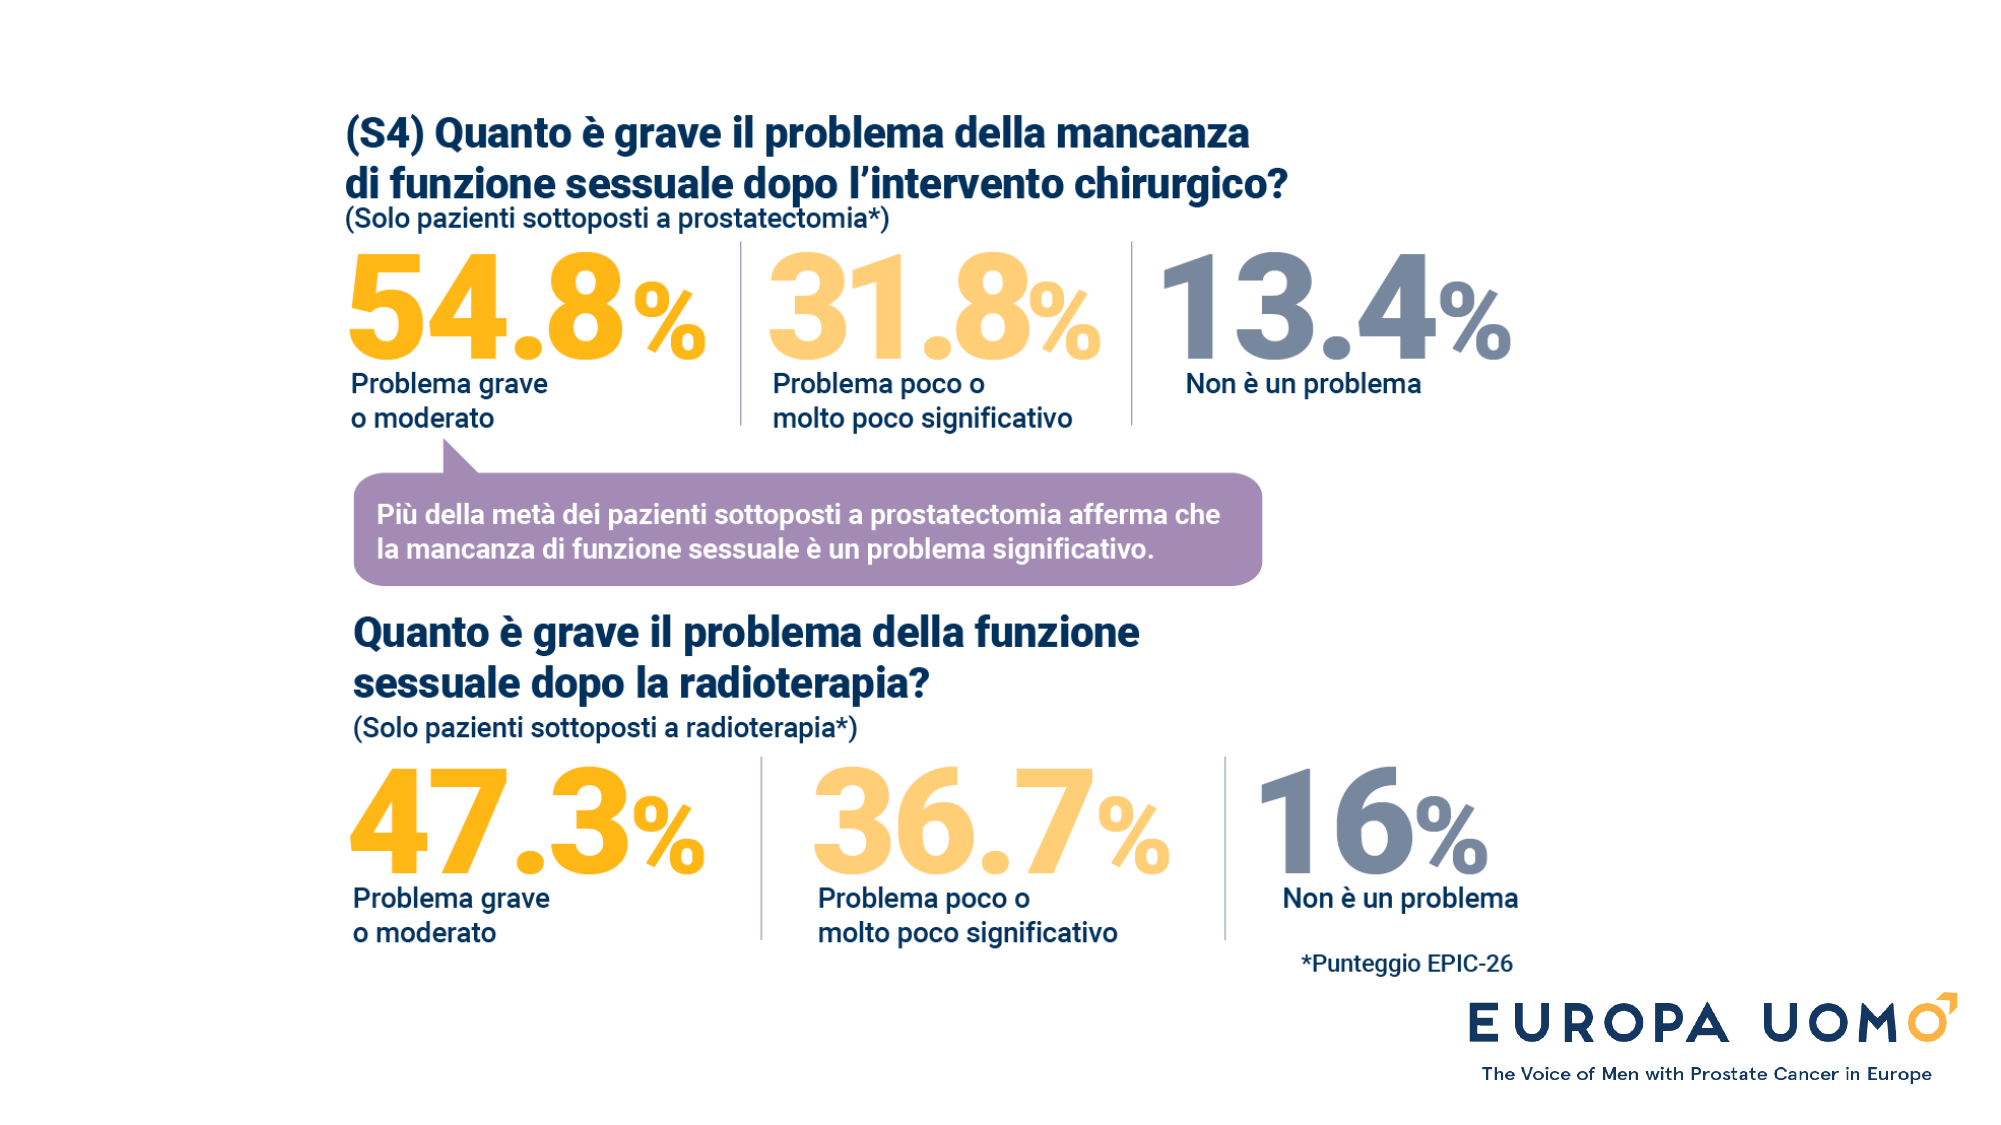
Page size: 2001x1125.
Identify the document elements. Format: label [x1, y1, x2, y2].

picture [1455, 992, 1958, 1085]
picture [344, 109, 1522, 991]
